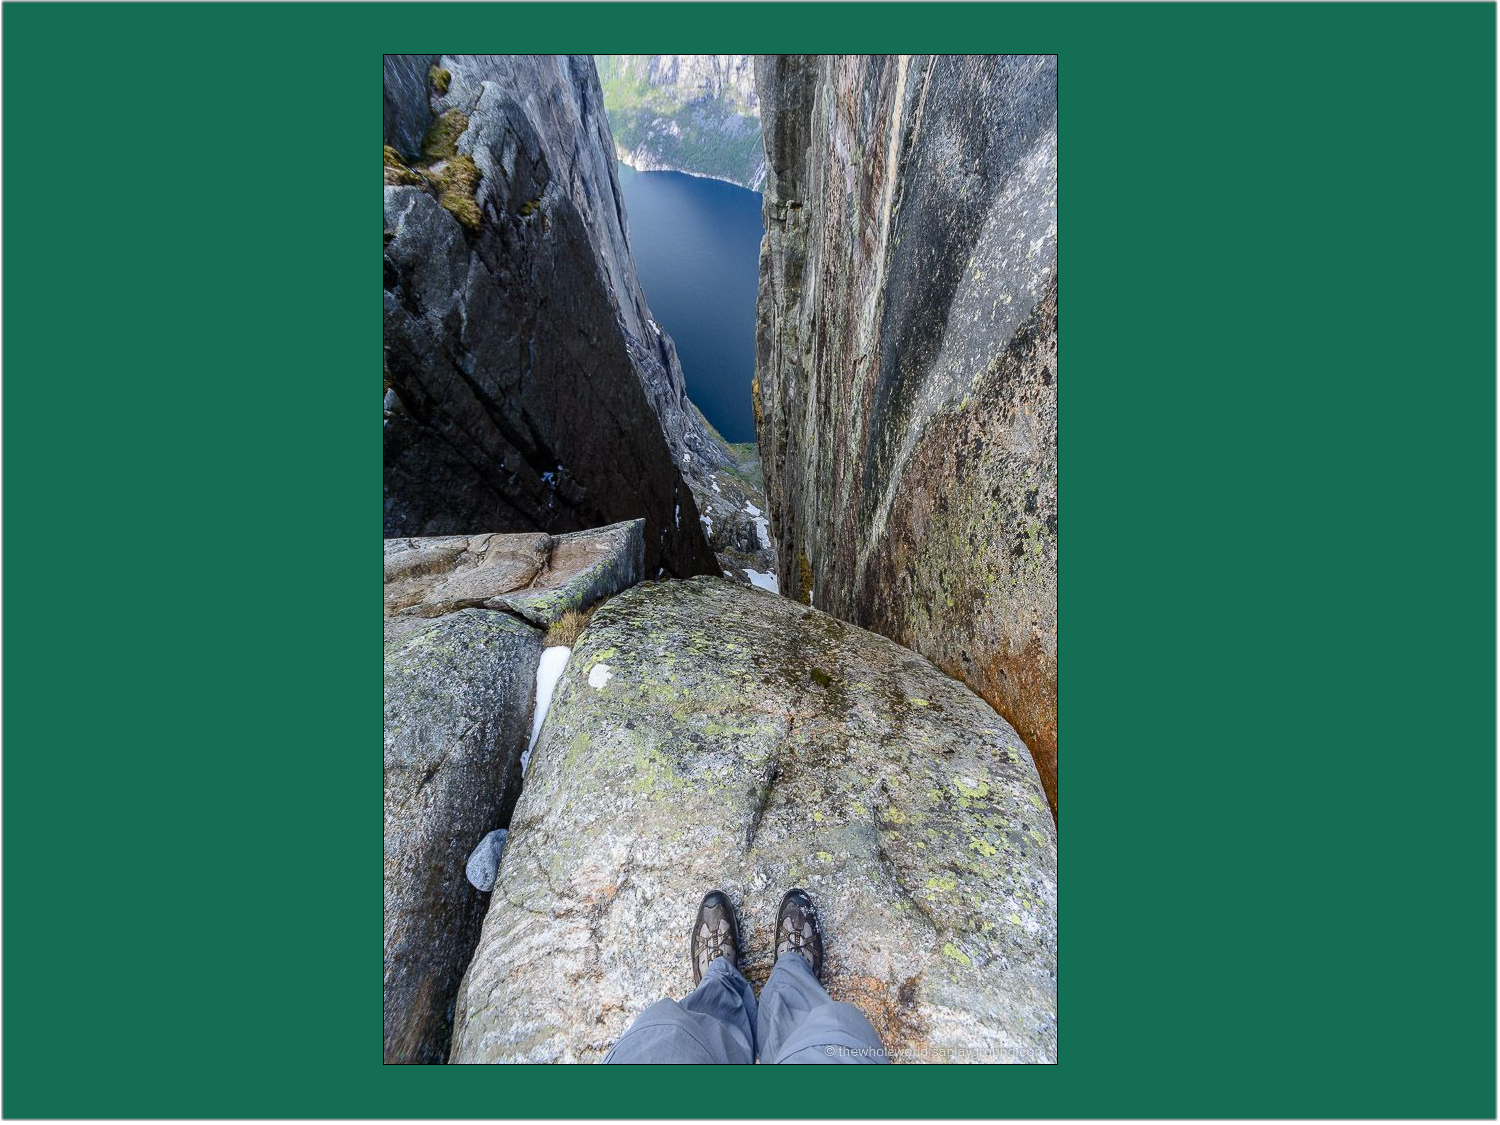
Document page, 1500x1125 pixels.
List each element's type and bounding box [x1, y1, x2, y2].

list [383, 54, 1058, 1065]
picture [0, 0, 1500, 1125]
